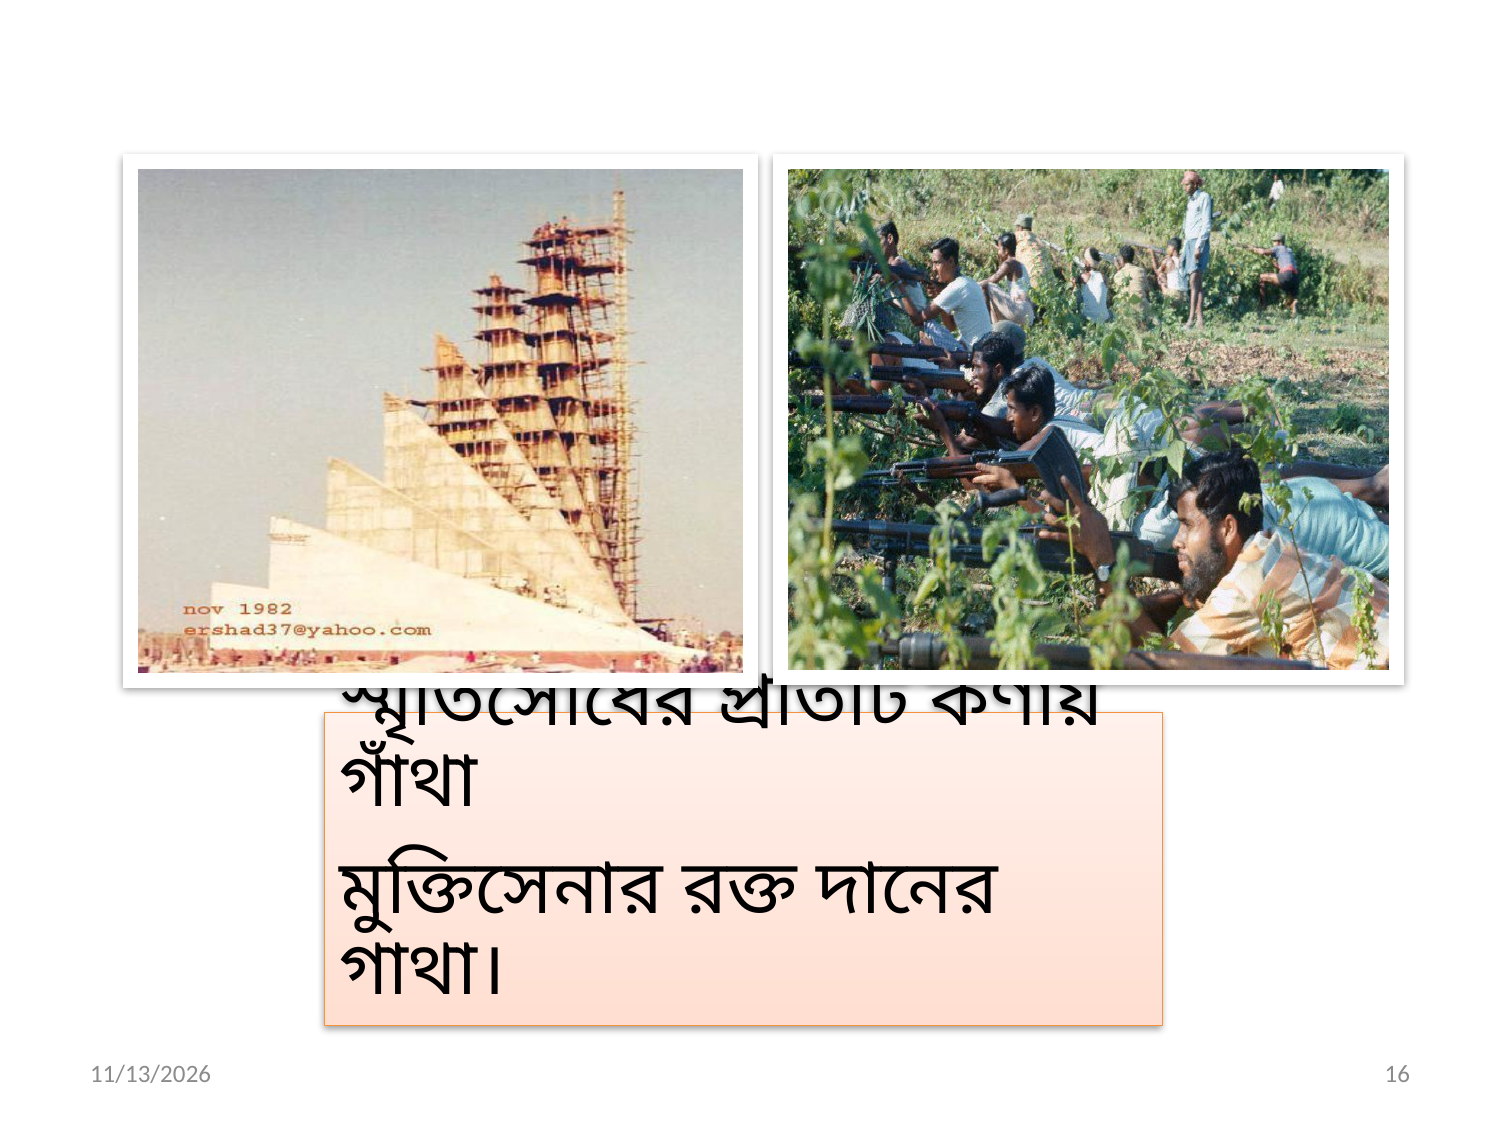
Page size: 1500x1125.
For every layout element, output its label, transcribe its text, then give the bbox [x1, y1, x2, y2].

slide_number 16 [1074, 1042, 1425, 1103]
text_box স্মৃতিসৌধের প্রতিটি কণায় গাঁথা মুক্তিসেনার রক্ত দানের গাথা। [324, 712, 1163, 1026]
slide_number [75, 1042, 425, 1103]
picture [787, 168, 1390, 671]
picture [137, 168, 744, 674]
